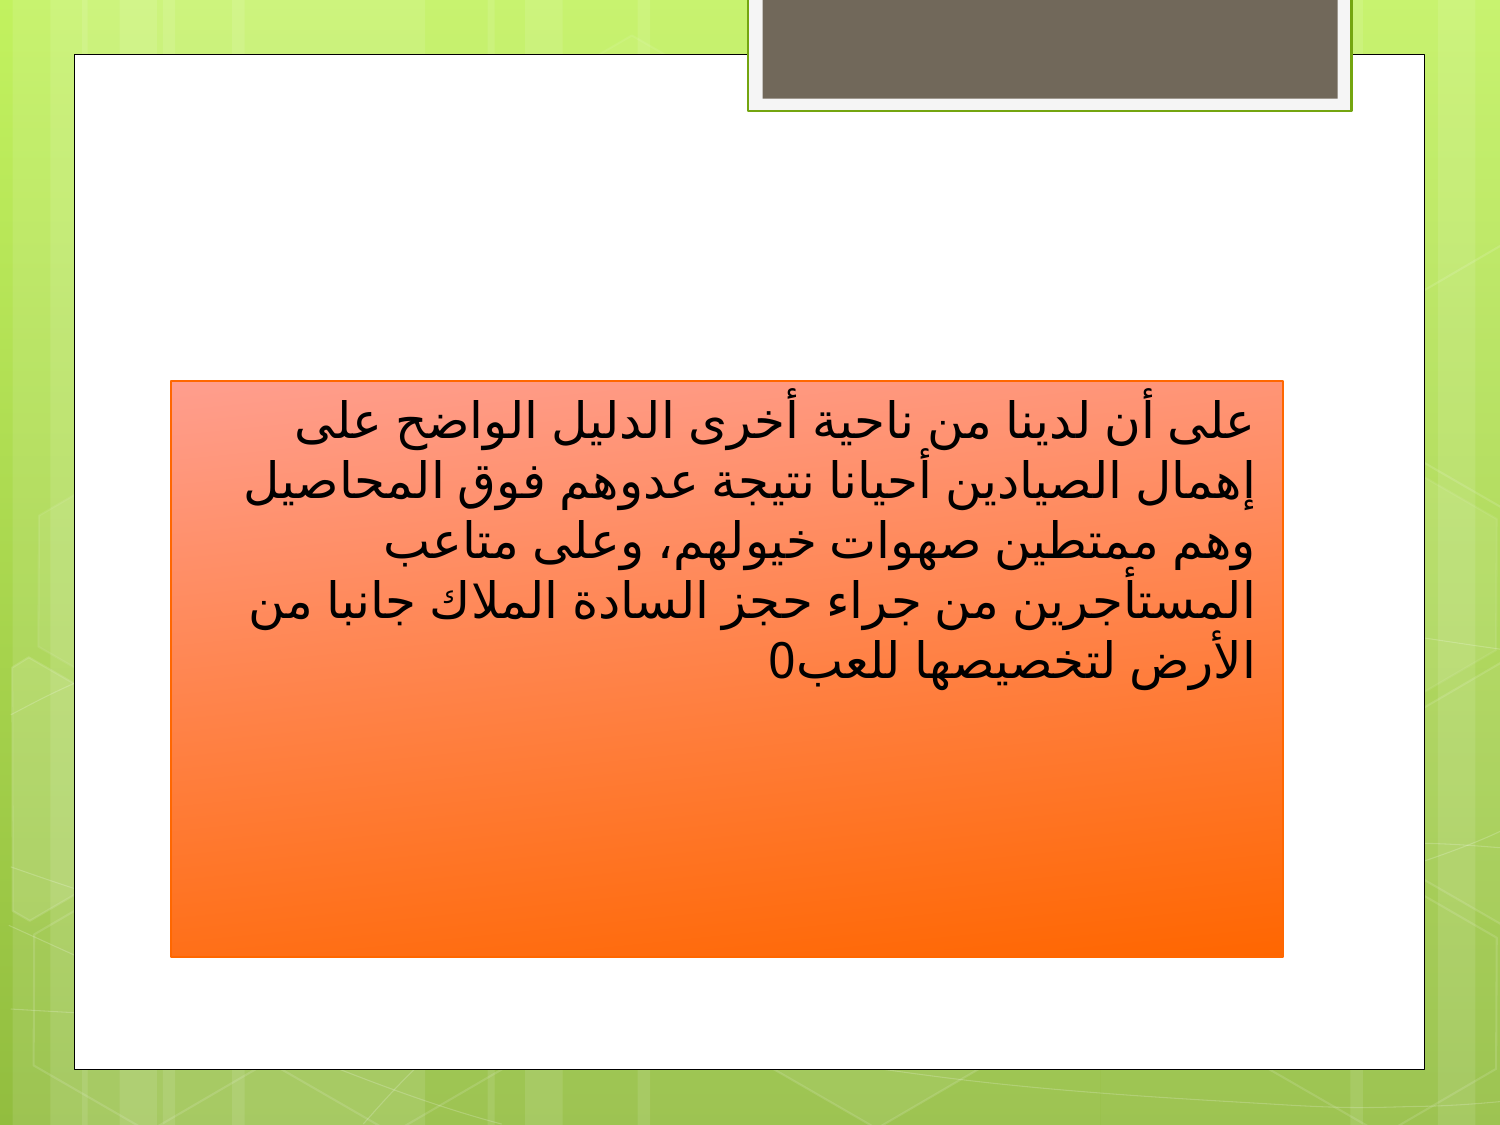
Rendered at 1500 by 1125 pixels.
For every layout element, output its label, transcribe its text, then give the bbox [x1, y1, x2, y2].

list على أن لدينا من ناحية أخرى الدليل الواضح على إهمال الصيادين أحيانا نتيجة عدوهم فوق المحاصيل وهم ممتطين صهوات خيولهم، وعلى متاعب المستأجرين من جراء حجز السادة الملاك جانبا من الأرض لتخصيصها للعب0 [170, 380, 1284, 958]
